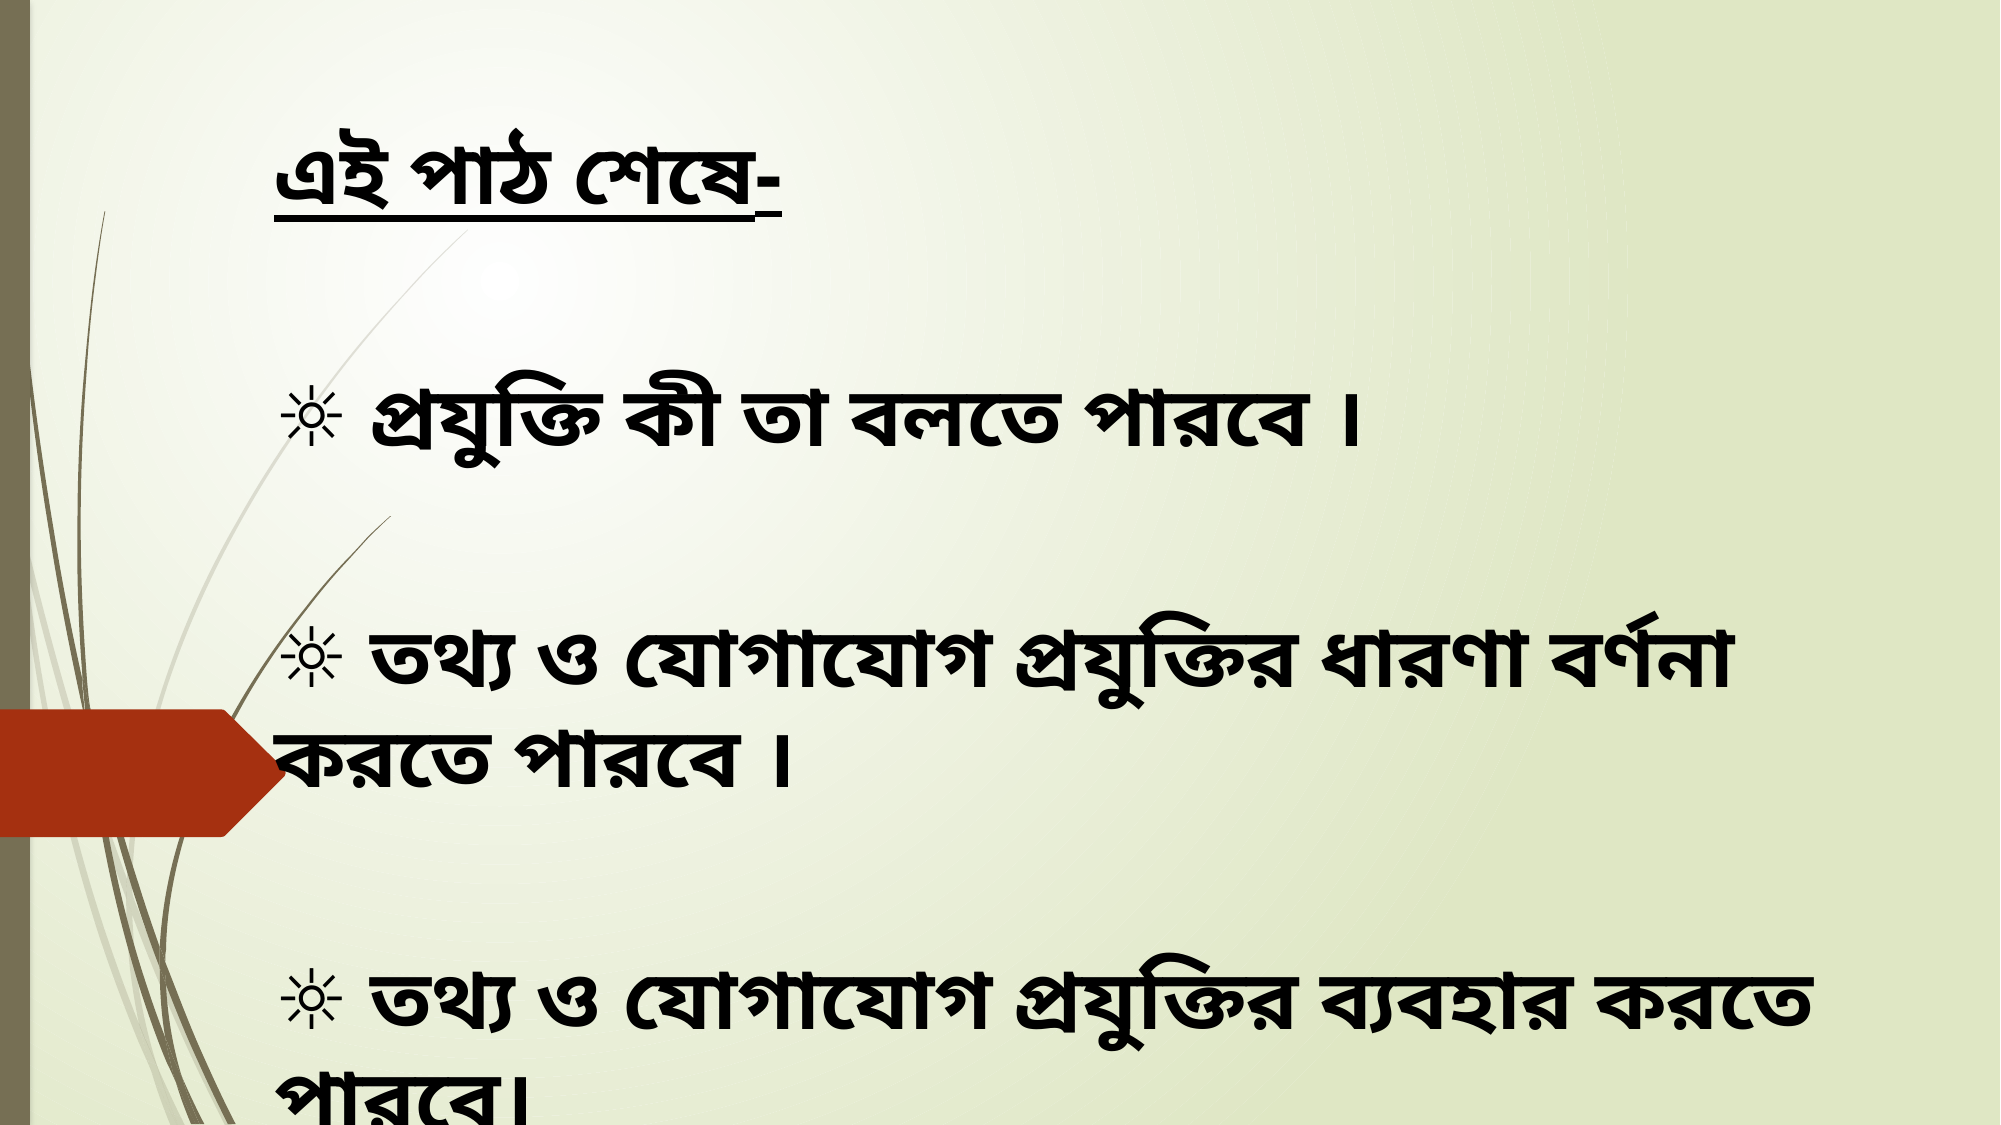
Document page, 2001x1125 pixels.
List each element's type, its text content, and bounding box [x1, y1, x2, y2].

subtitle এই পাঠ শেষে- ☼ প্রযুক্তি কী তা বলতে পারবে । ☼ তথ্য ও যোগাযোগ প্রযুক্তির ধারণা বর্ণনা করতে পারবে । ☼ তথ্য ও যোগাযোগ প্রযুক্তির ব্যবহার করতে পারবে। [259, 113, 1962, 1080]
